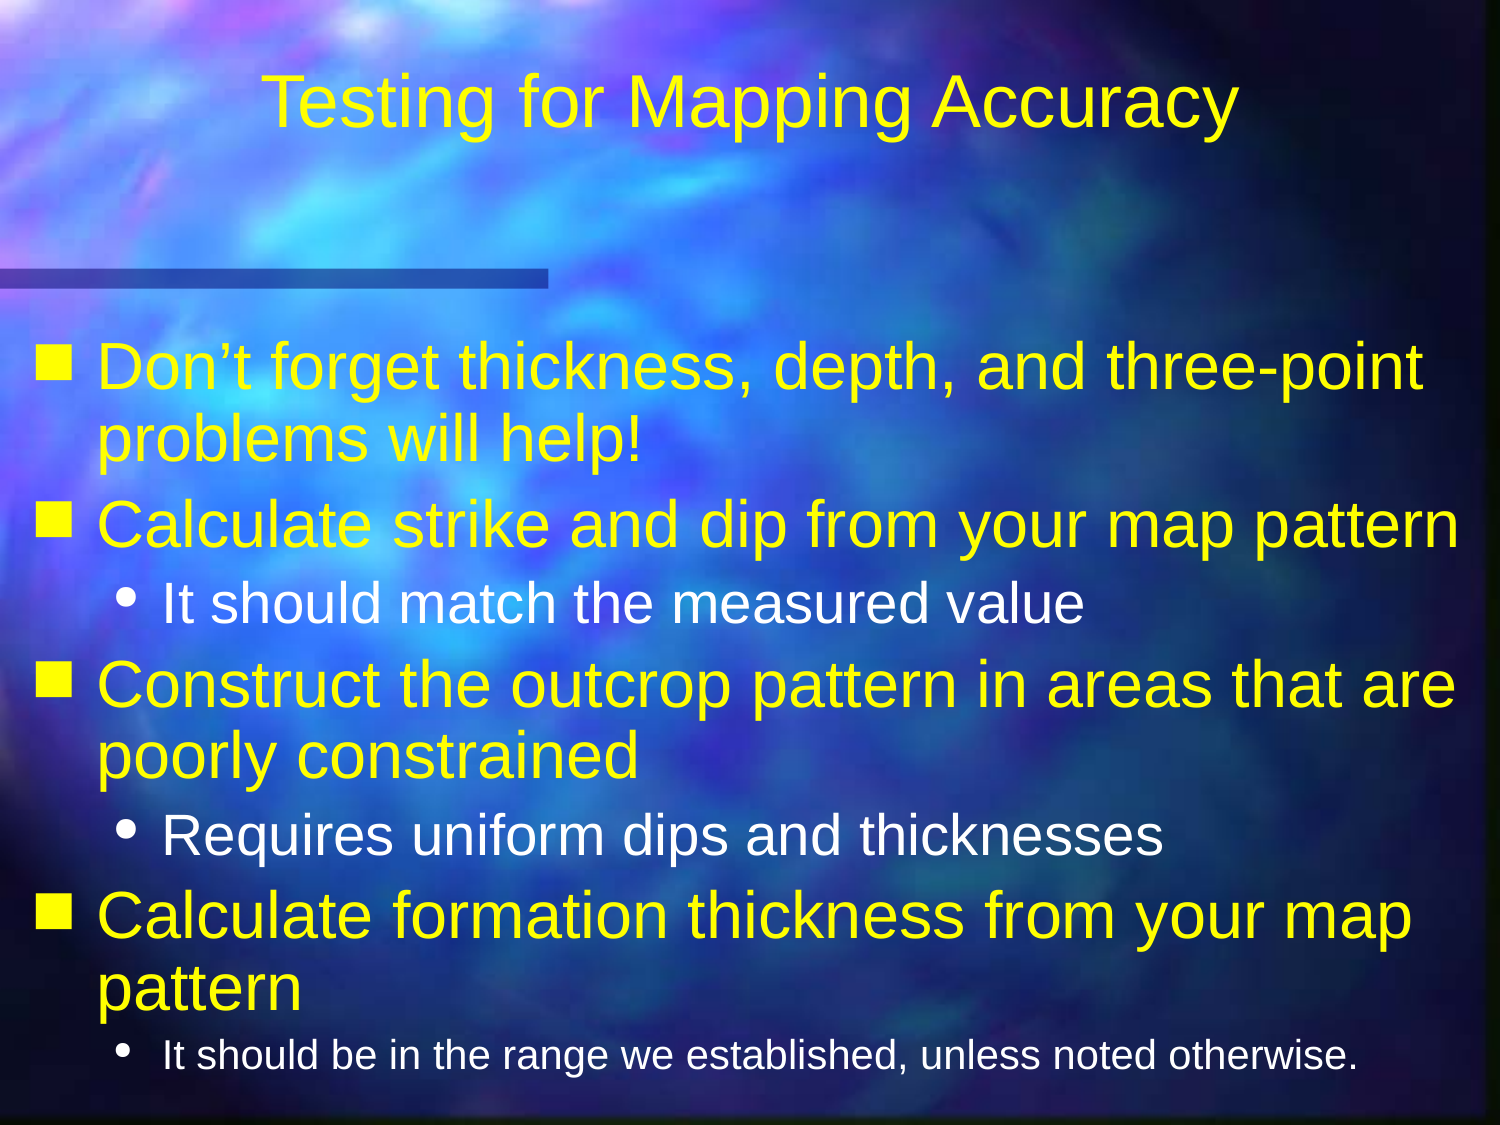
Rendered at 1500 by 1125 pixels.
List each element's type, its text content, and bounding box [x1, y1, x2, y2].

picture [0, 0, 1500, 1125]
list Don’t forget thickness, depth, and three-point problems will help! Calculate strike and dip from your map pattern It should match the measured value Construct the outcrop pattern in areas that are poorly constrained Requires uniform dips and thicknesses Calculate formation thickness from your map pattern It should be in the range we established, unless noted otherwise. [24, 324, 1500, 1050]
title Testing for Mapping Accuracy [112, 50, 1388, 150]
